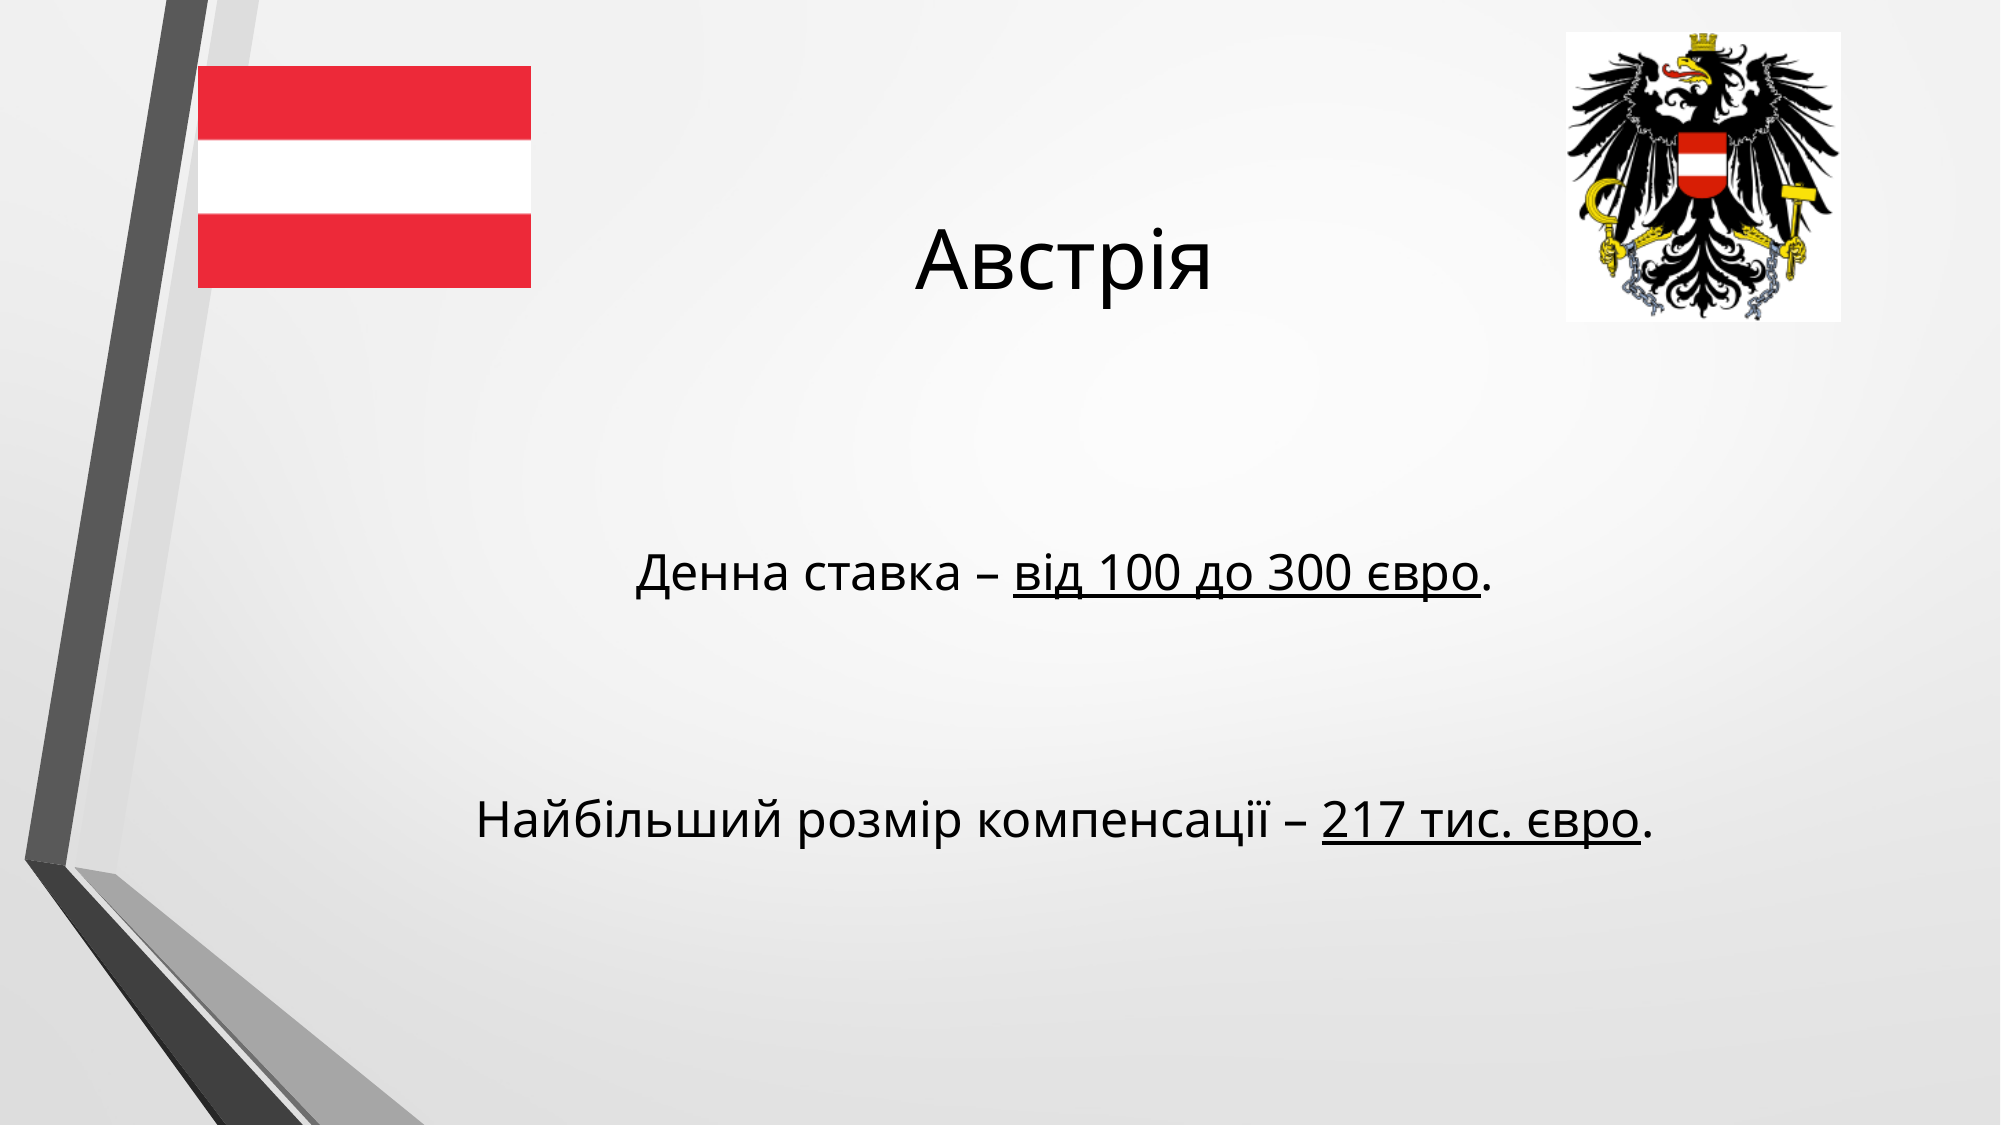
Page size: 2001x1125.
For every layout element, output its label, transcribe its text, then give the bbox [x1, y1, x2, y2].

picture [1566, 32, 1841, 322]
picture [198, 66, 531, 289]
title Австрія [243, 112, 1887, 400]
list Денна ставка – від 100 до 300 євро. Найбільший розмір компенсації – 217 тис. євро. [243, 437, 1887, 950]
